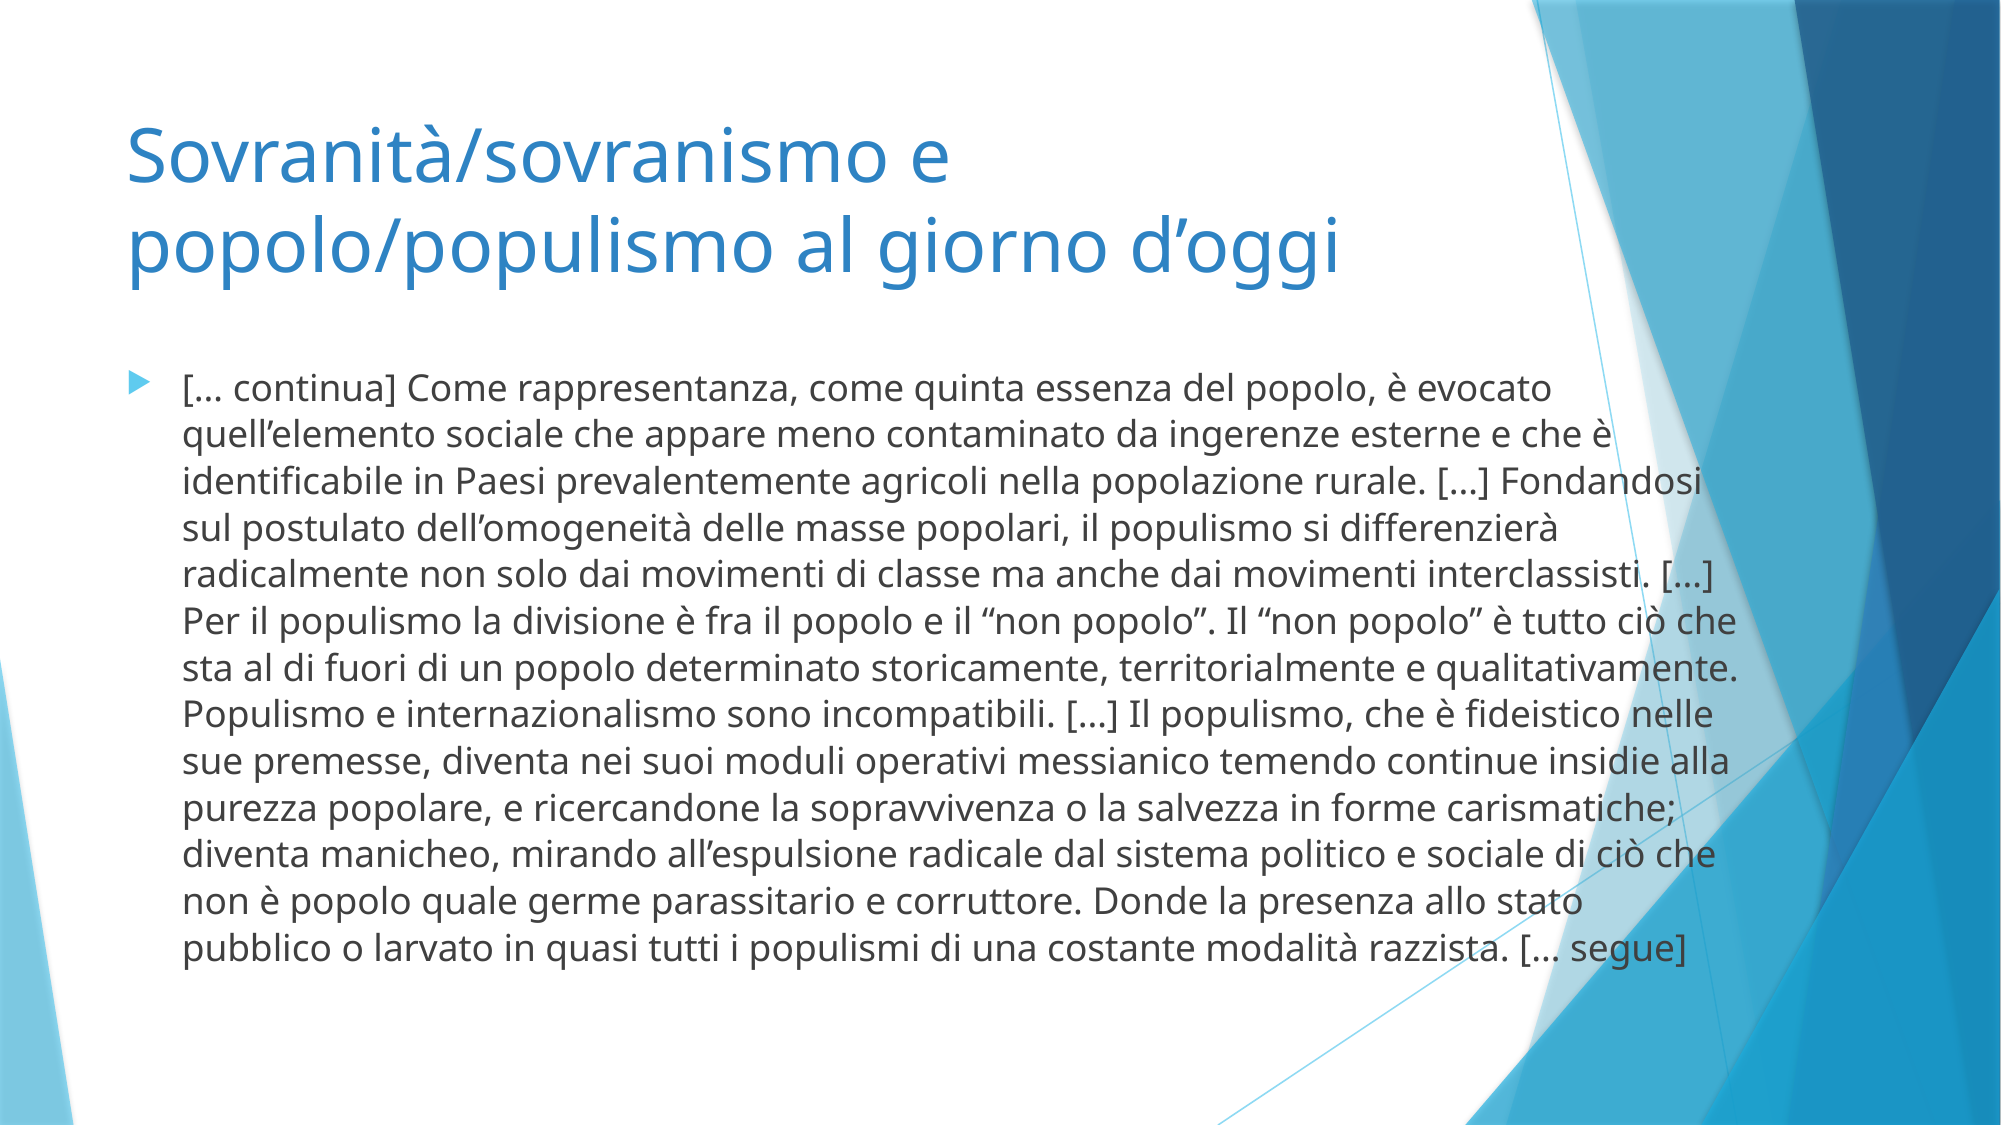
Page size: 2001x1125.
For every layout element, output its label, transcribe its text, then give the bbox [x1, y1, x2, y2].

list [… continua] Come rappresentanza, come quinta essenza del popolo, è evocato quell’elemento sociale che appare meno contaminato da ingerenze esterne e che è identificabile in Paesi prevalentemente agricoli nella popolazione rurale. […] Fondandosi sul postulato dell’omogeneità delle masse popolari, il populismo si differenzierà radicalmente non solo dai movimenti di classe ma anche dai movimenti interclassisti. […] Per il populismo la divisione è fra il popolo e il “non popolo”. Il “non popolo” è tutto ciò che sta al di fuori di un popolo determinato storicamente, territorialmente e qualitativamente. Populismo e internazionalismo sono incompatibili. […] Il populismo, che è fideistico nelle sue premesse, diventa nei suoi moduli operativi messianico temendo continue insidie alla purezza popolare, e ricercandone la sopravvivenza o la salvezza in forme carismatiche; diventa manicheo, mirando all’espulsione radicale dal sistema politico e sociale di ciò che non è popolo quale germe parassitario e corruttore. Donde la presenza allo stato pubblico o larvato in quasi tutti i populismi di una costante modalità razzista. [… segue] [111, 354, 1758, 992]
title Sovranità/sovranismo e popolo/populismo al giorno d’oggi [111, 99, 1578, 317]
